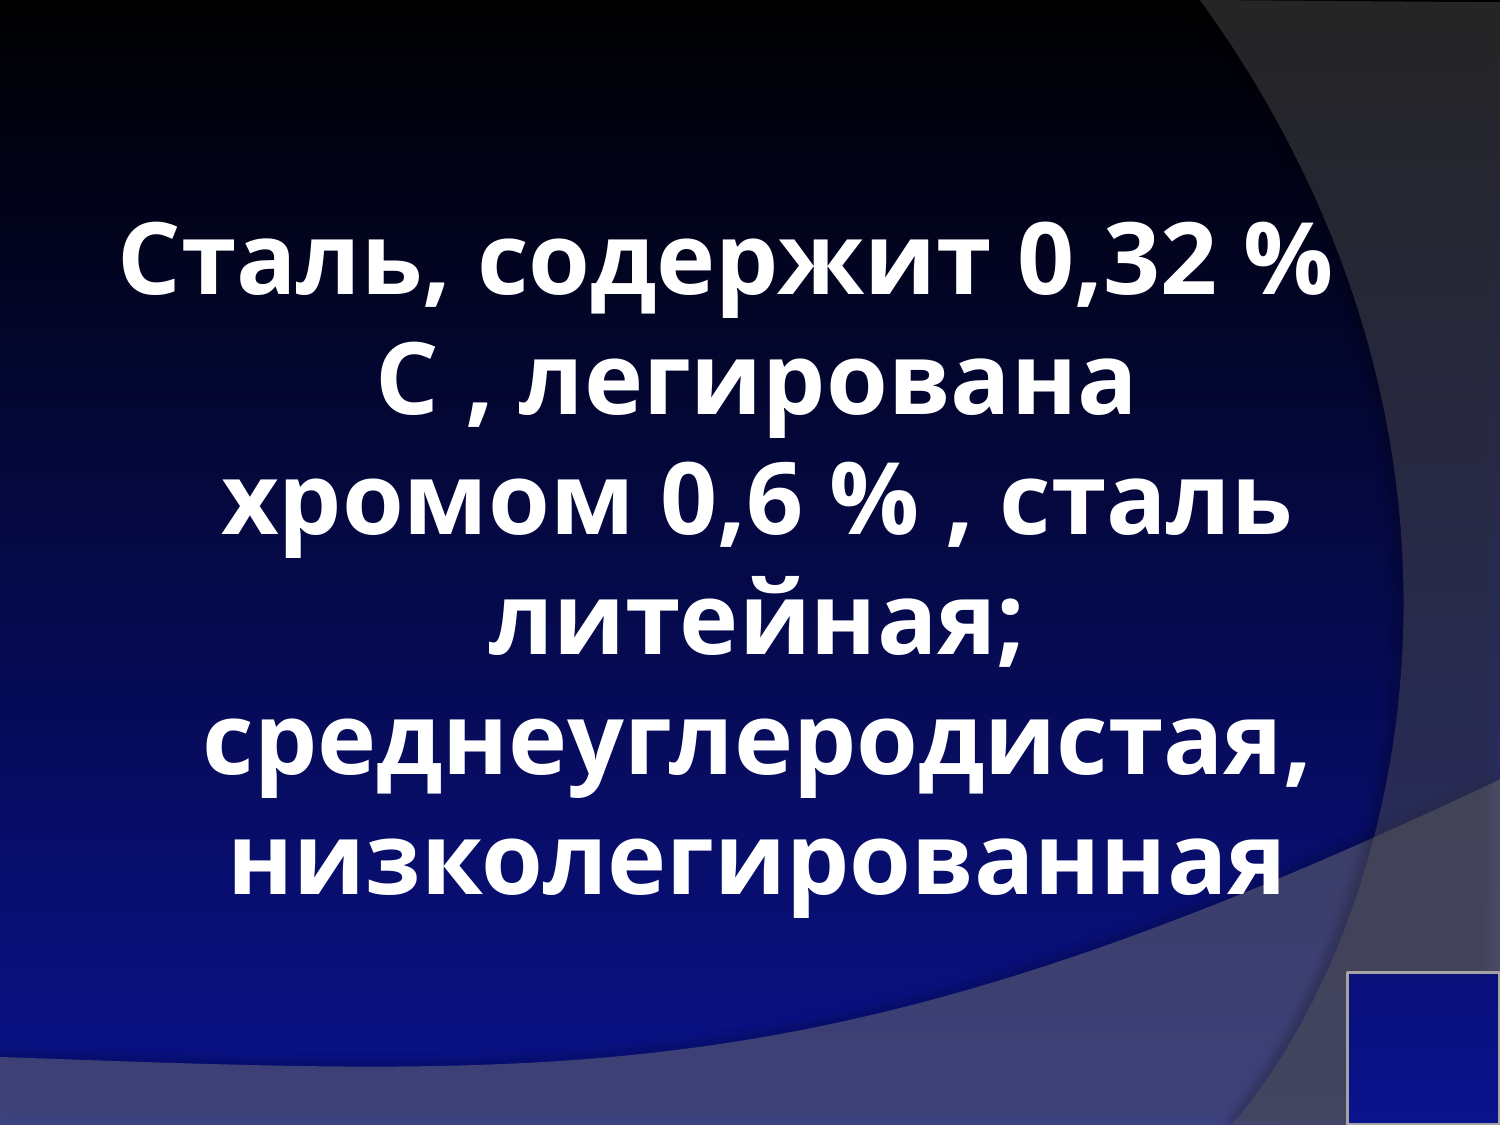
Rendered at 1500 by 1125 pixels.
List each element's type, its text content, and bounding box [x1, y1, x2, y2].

list Сталь, содержит 0,32 % С , легирована хромом 0,6 % , сталь литейная; среднеуглеродистая, низколегированная [74, 187, 1372, 1006]
text_box [1346, 971, 1500, 1125]
